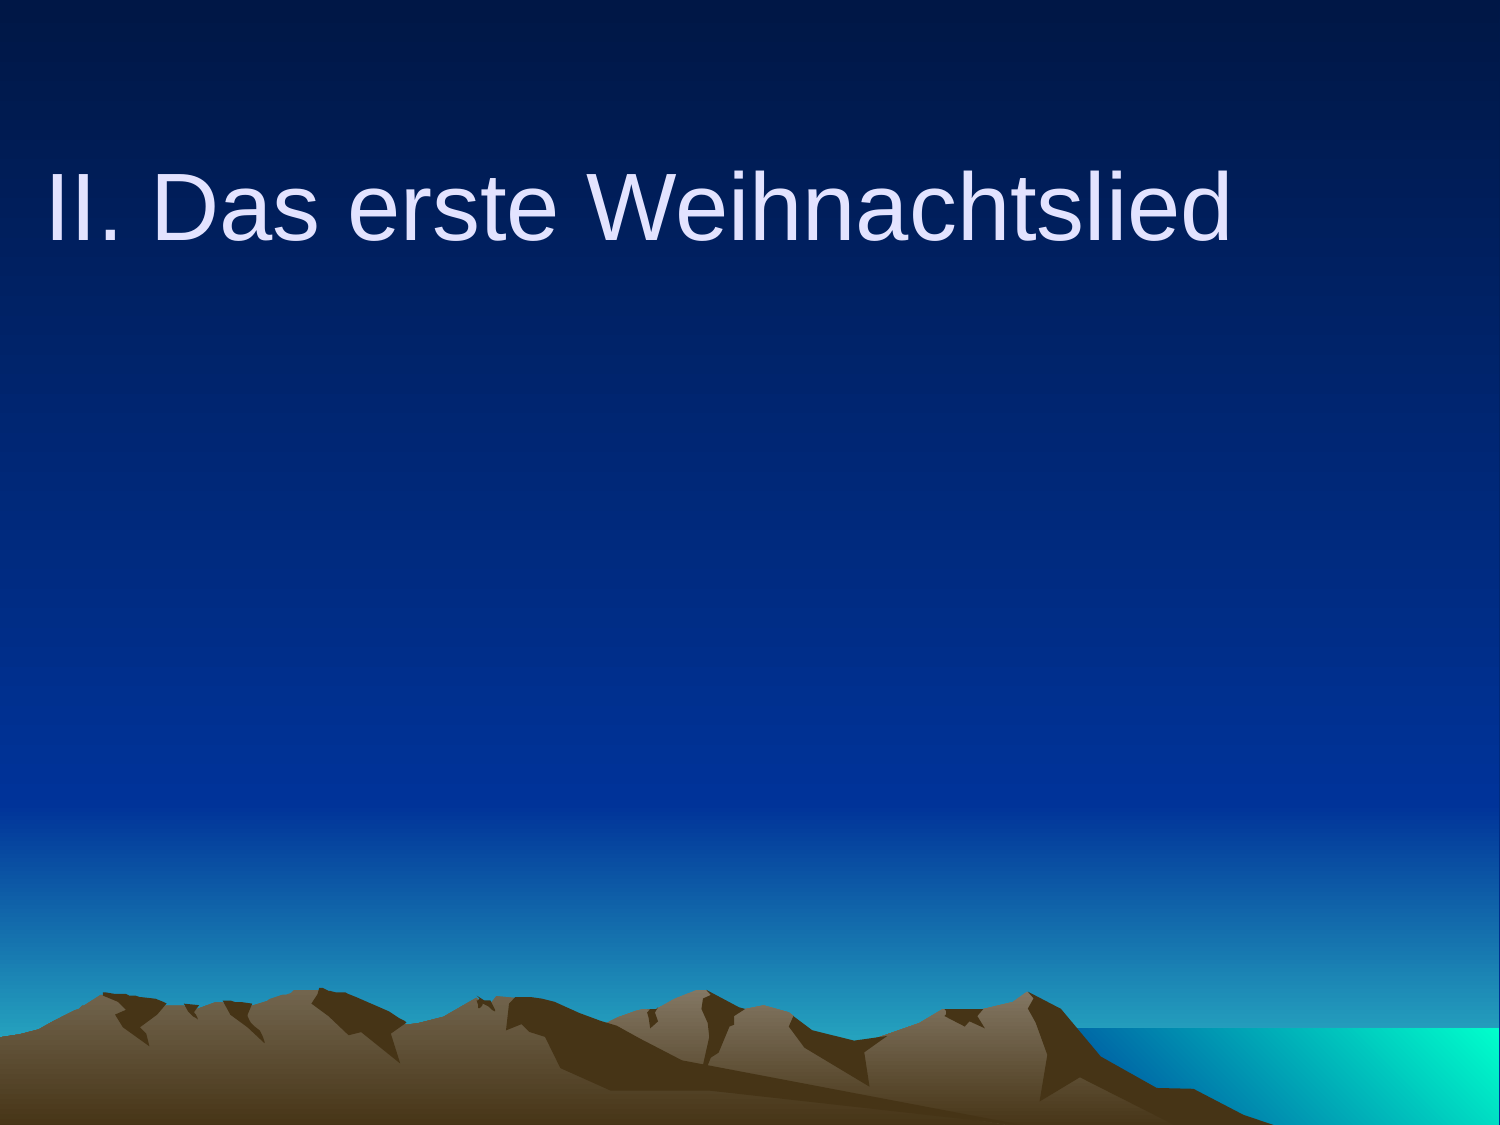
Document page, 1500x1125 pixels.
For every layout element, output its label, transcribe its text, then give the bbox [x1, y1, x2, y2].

title II. Das erste Weihnachtslied [29, 100, 1471, 304]
